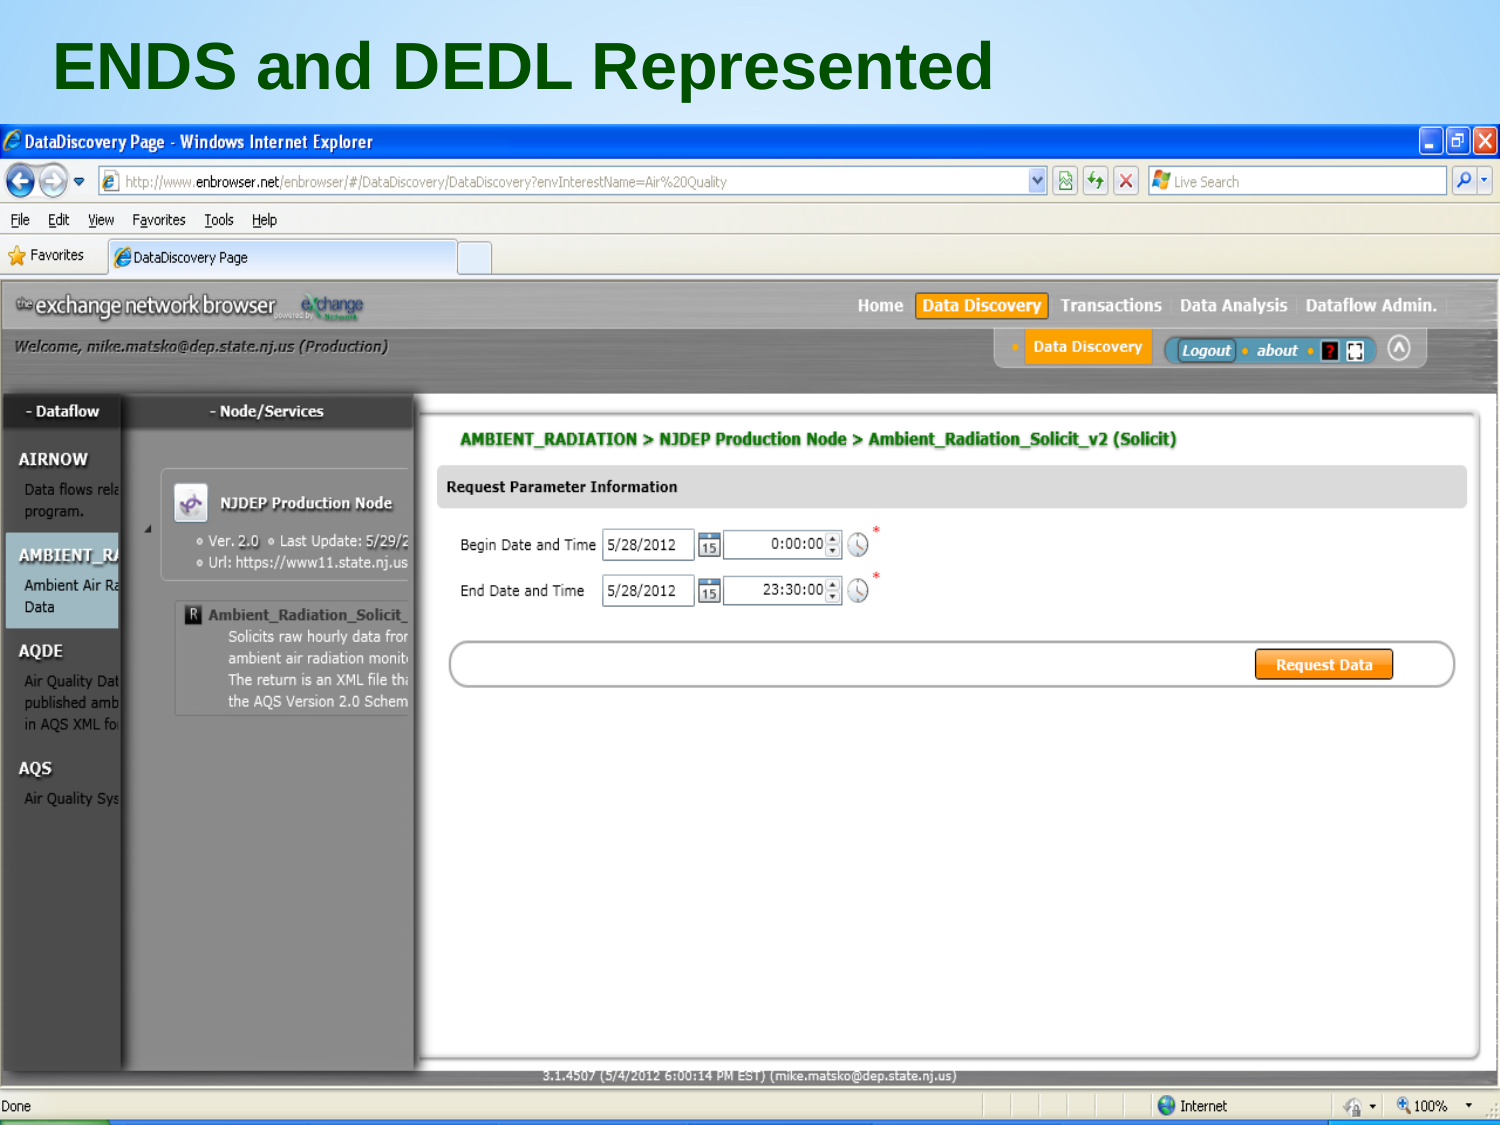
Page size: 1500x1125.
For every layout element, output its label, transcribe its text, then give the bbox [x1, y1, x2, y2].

picture [0, 124, 1500, 1125]
text_box ENDS and DEDL Represented [37, 0, 1488, 123]
